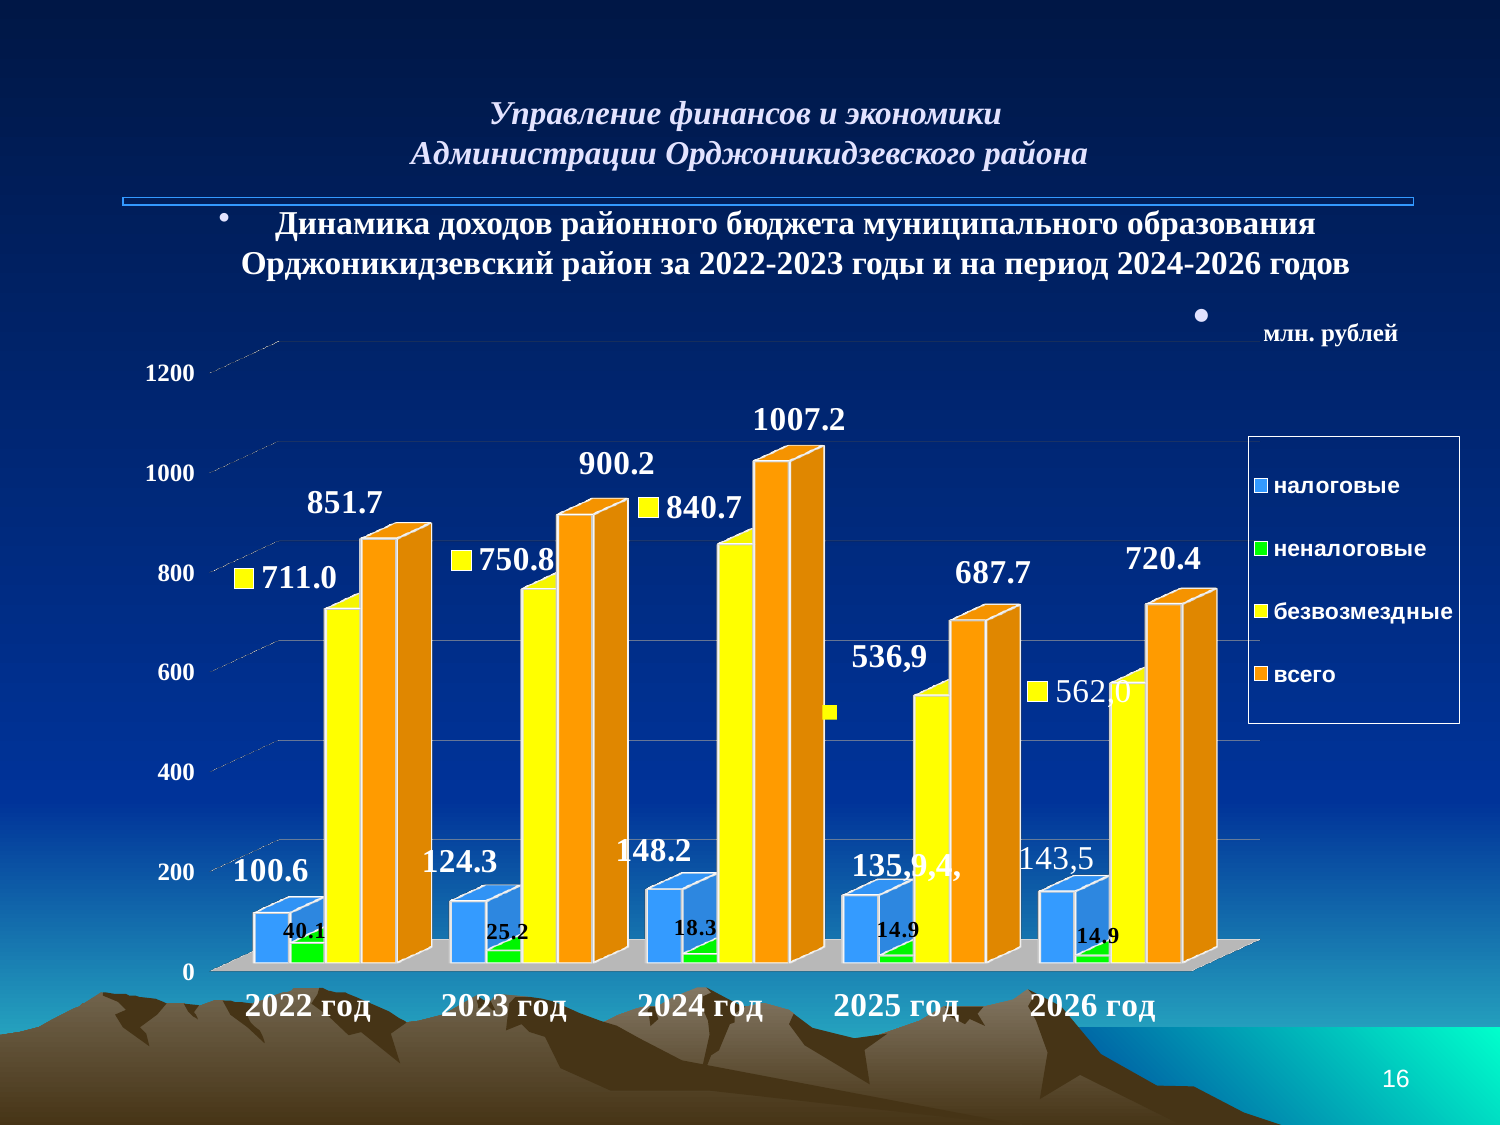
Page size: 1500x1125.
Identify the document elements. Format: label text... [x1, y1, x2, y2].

chart [114, 311, 1466, 1050]
list Динамика доходов районного бюджета муниципального образования Орджоникидзевский район за 2022-2023 годы и на период 2024-2026 годов млн. рублей [122, 197, 1414, 206]
slide_number 16 [1074, 1057, 1426, 1101]
title Управление финансов и экономики Администрации Орджоникидзевского района [74, 37, 1426, 226]
